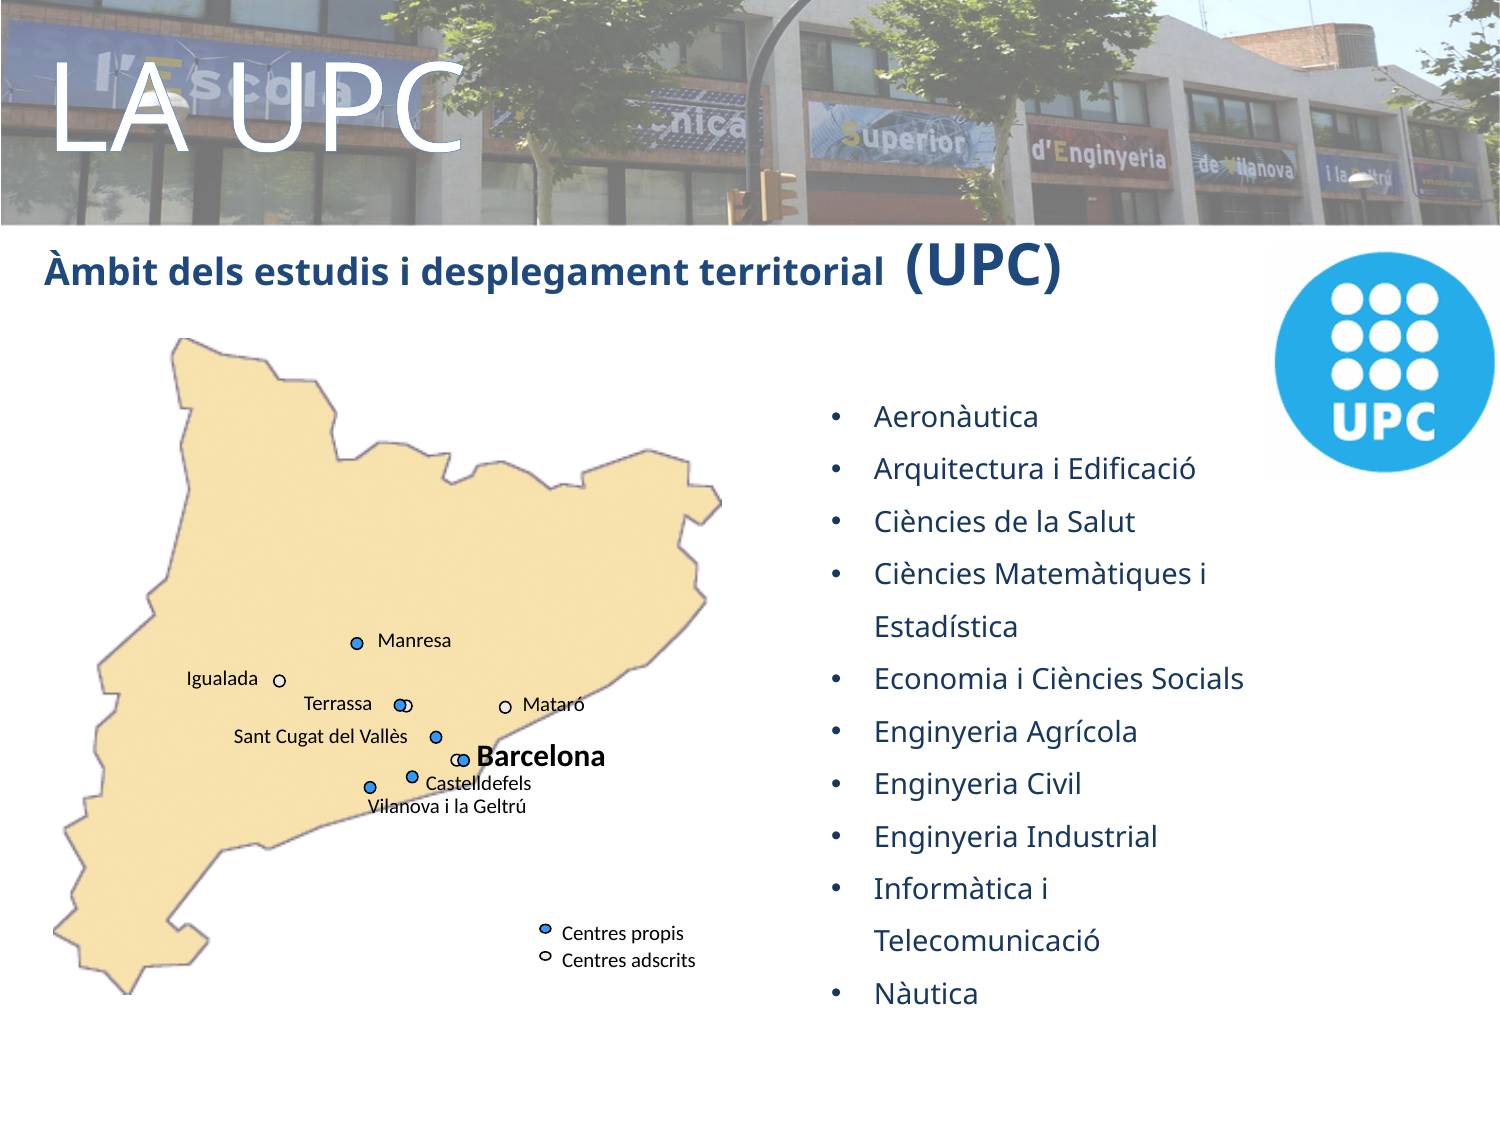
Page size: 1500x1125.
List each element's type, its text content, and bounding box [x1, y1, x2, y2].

text_box LA UPC [29, 19, 609, 184]
picture [0, 0, 1500, 1125]
text_box Aeronàutica Arquitectura i Edificació Ciències de la Salut Ciències Matemàtiques i Estadística Economia i Ciències Socials Enginyeria Agrícola Enginyeria Civil Enginyeria Industrial Informàtica i Telecomunicació Nàutica [816, 373, 1282, 1018]
text_box Àmbit dels estudis i desplegament territorial (UPC) [29, 219, 1282, 305]
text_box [52, 337, 722, 996]
